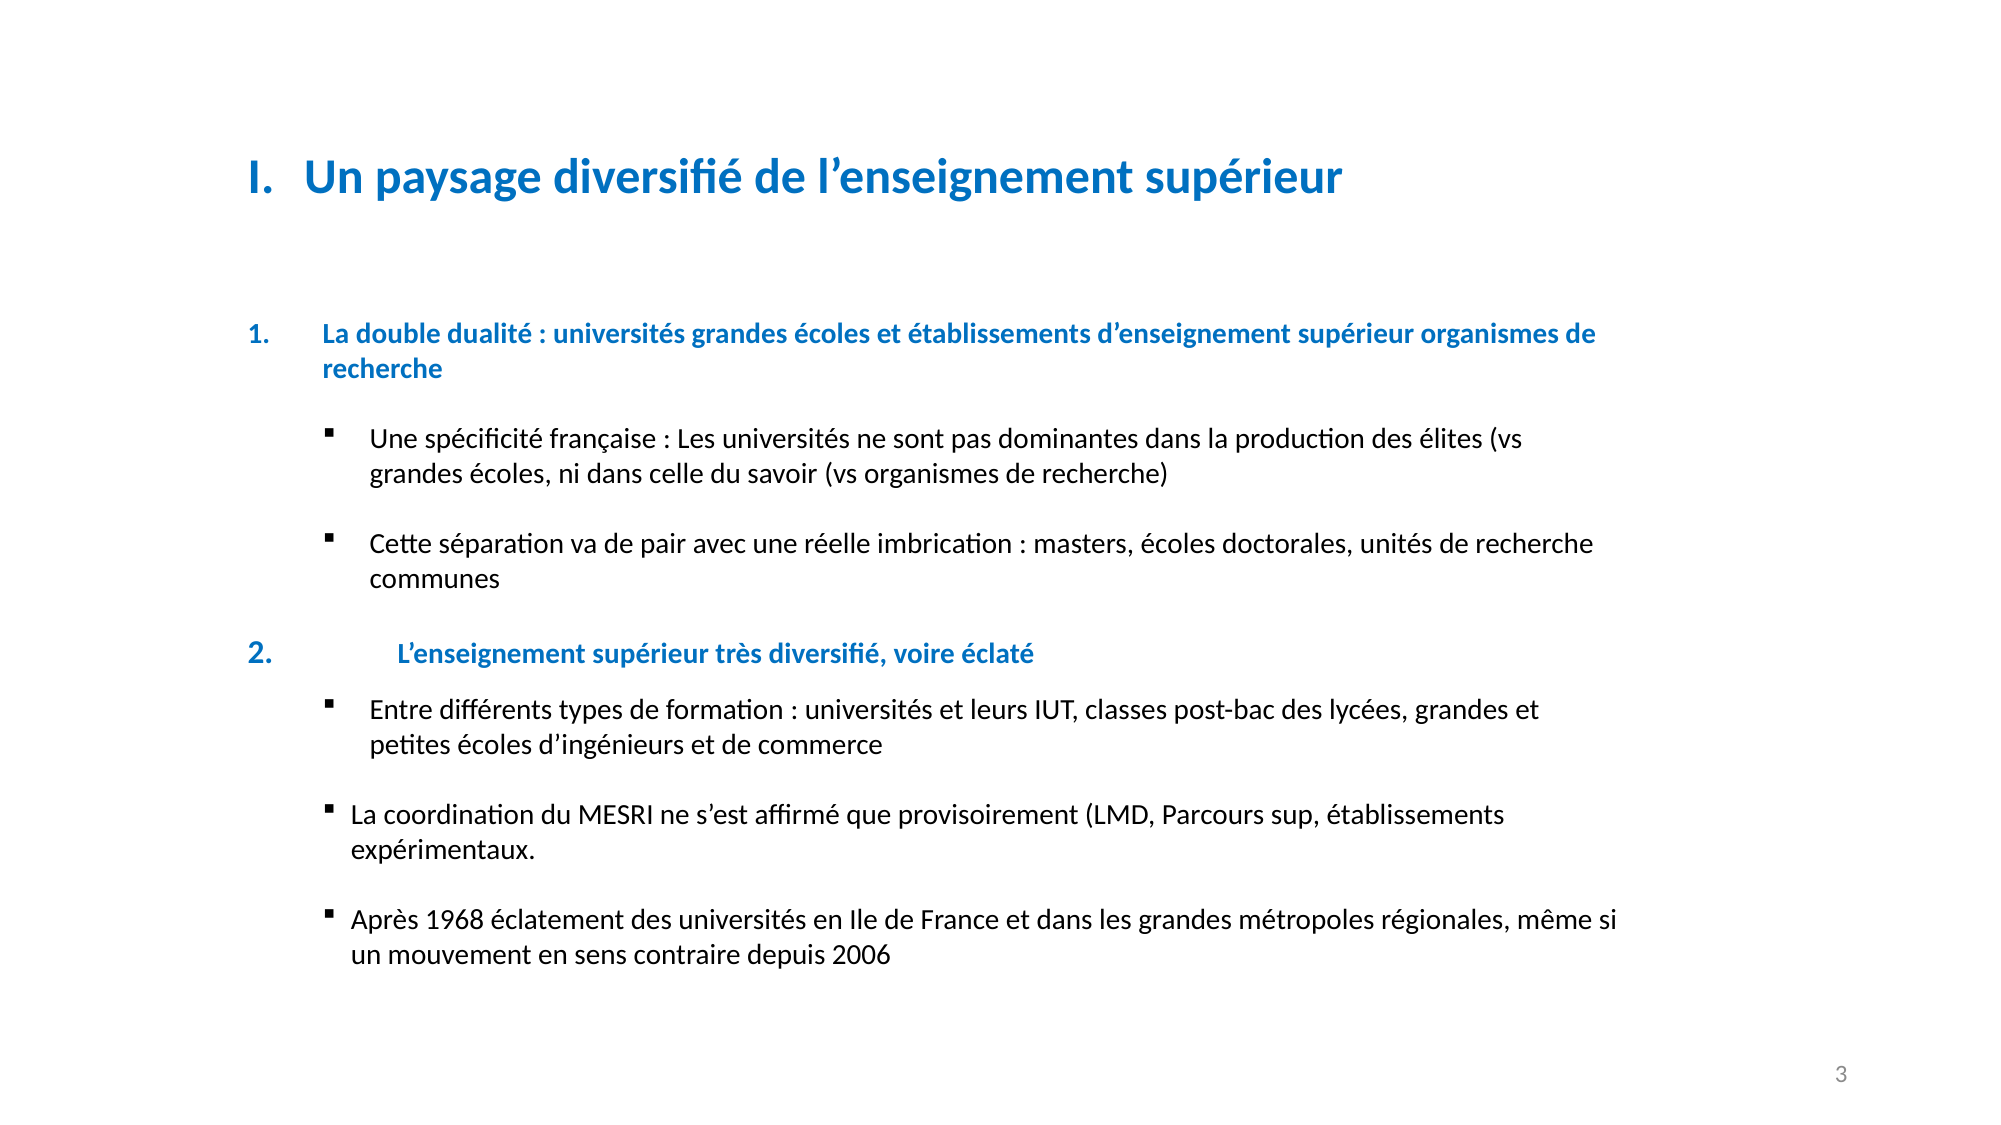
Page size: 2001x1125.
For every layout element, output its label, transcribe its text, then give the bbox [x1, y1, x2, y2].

text_box Un paysage diversifié de l’enseignement supérieur La double dualité : universités grandes écoles et établissements d’enseignement supérieur organismes de recherche Une spécificité française : Les universités ne sont pas dominantes dans la production des élites (vs grandes écoles, ni dans celle du savoir (vs organismes de recherche) Cette séparation va de pair avec une réelle imbrication : masters, écoles doctorales, unités de recherche communes 2. L’enseignement supérieur très diversifié, voire éclaté Entre différents types de formation : universités et leurs IUT, classes post-bac des lycées, grandes et petites écoles d’ingénieurs et de commerce La coordination du MESRI ne s’est affirmé que provisoirement (LMD, Parcours sup, établissements expérimentaux. Après 1968 éclatement des universités en Ile de France et dans les grandes métropoles régionales, même si un mouvement en sens contraire depuis 2006 [233, 127, 1637, 1012]
slide_number 3 [1412, 1042, 1863, 1103]
